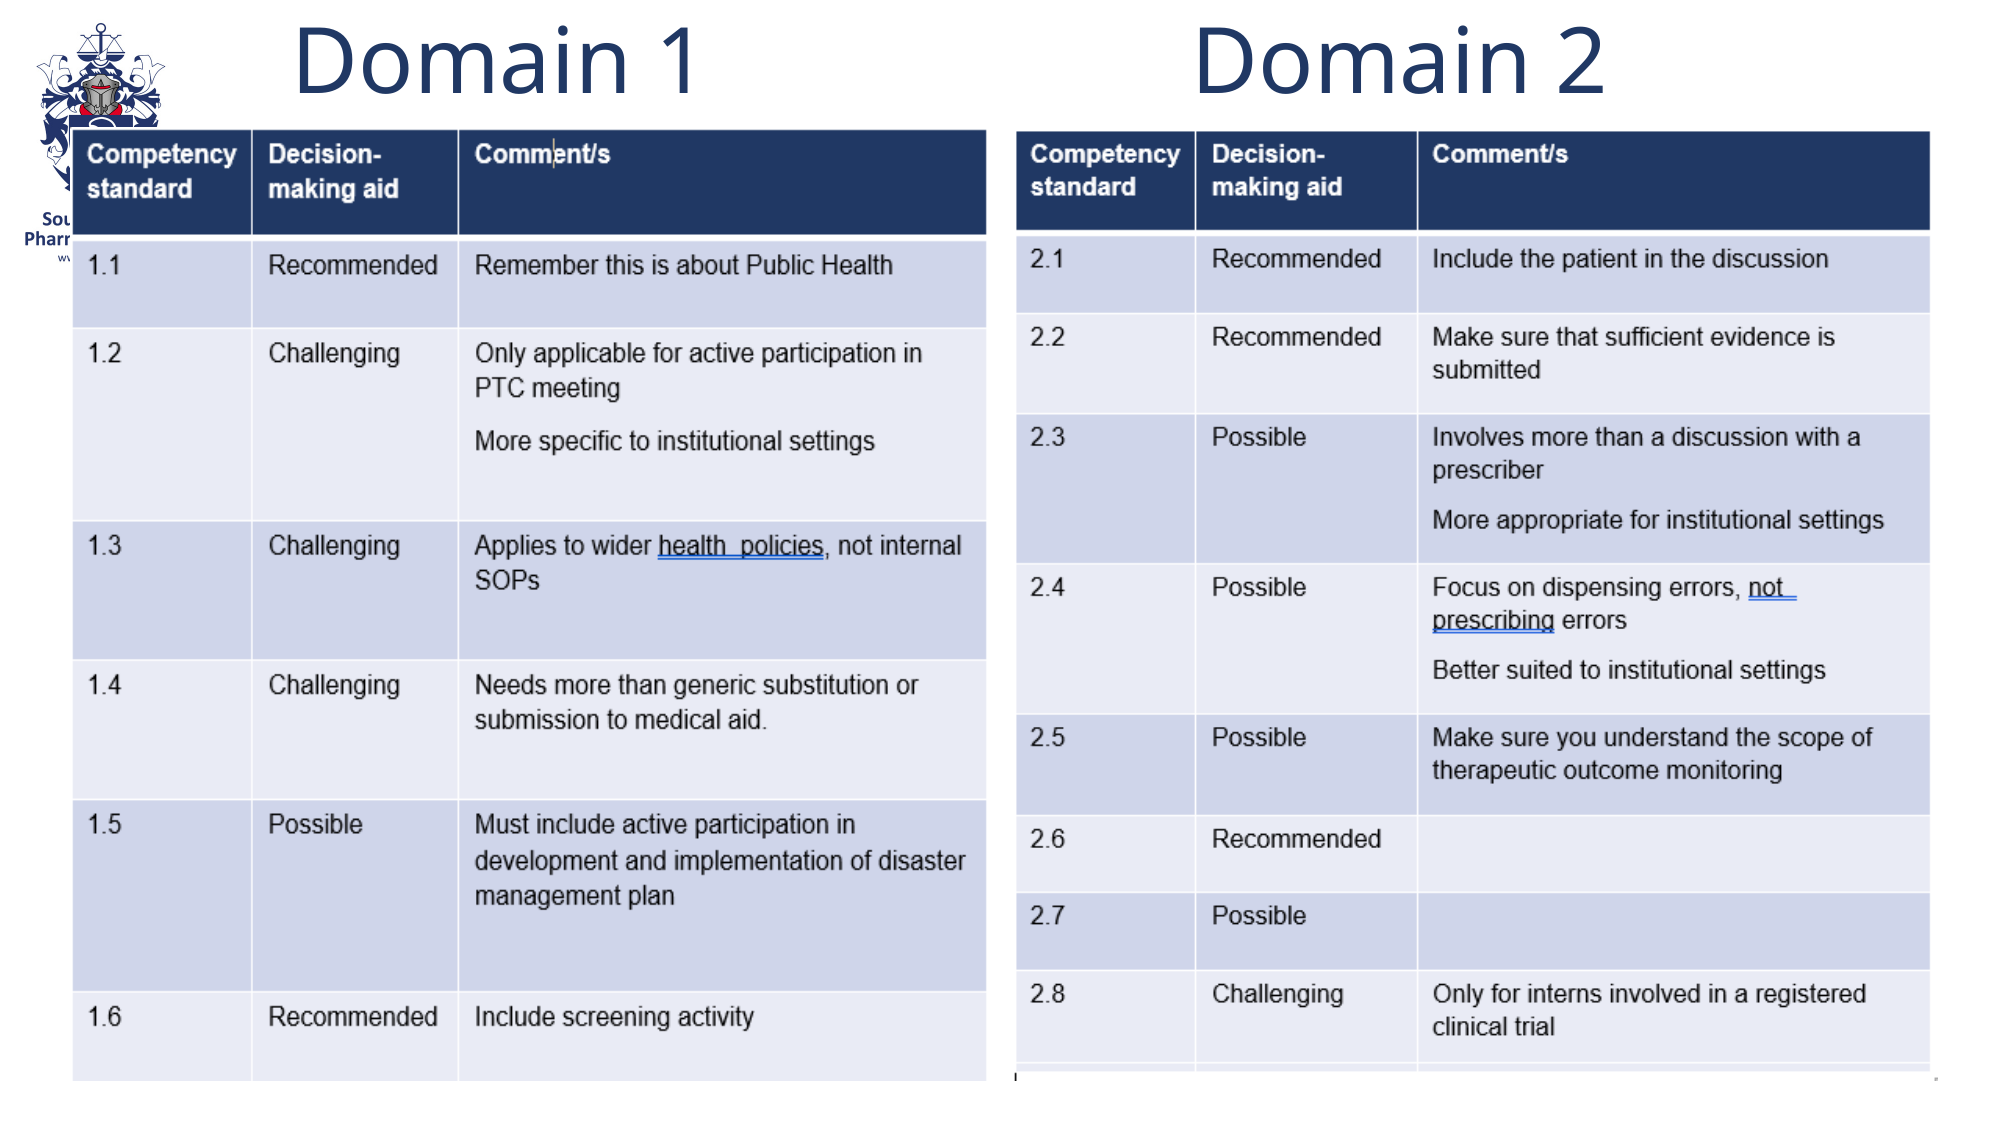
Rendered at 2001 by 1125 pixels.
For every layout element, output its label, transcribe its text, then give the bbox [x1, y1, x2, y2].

title Domain 1 Domain 2 [276, 0, 1907, 128]
picture [0, 0, 2001, 1125]
